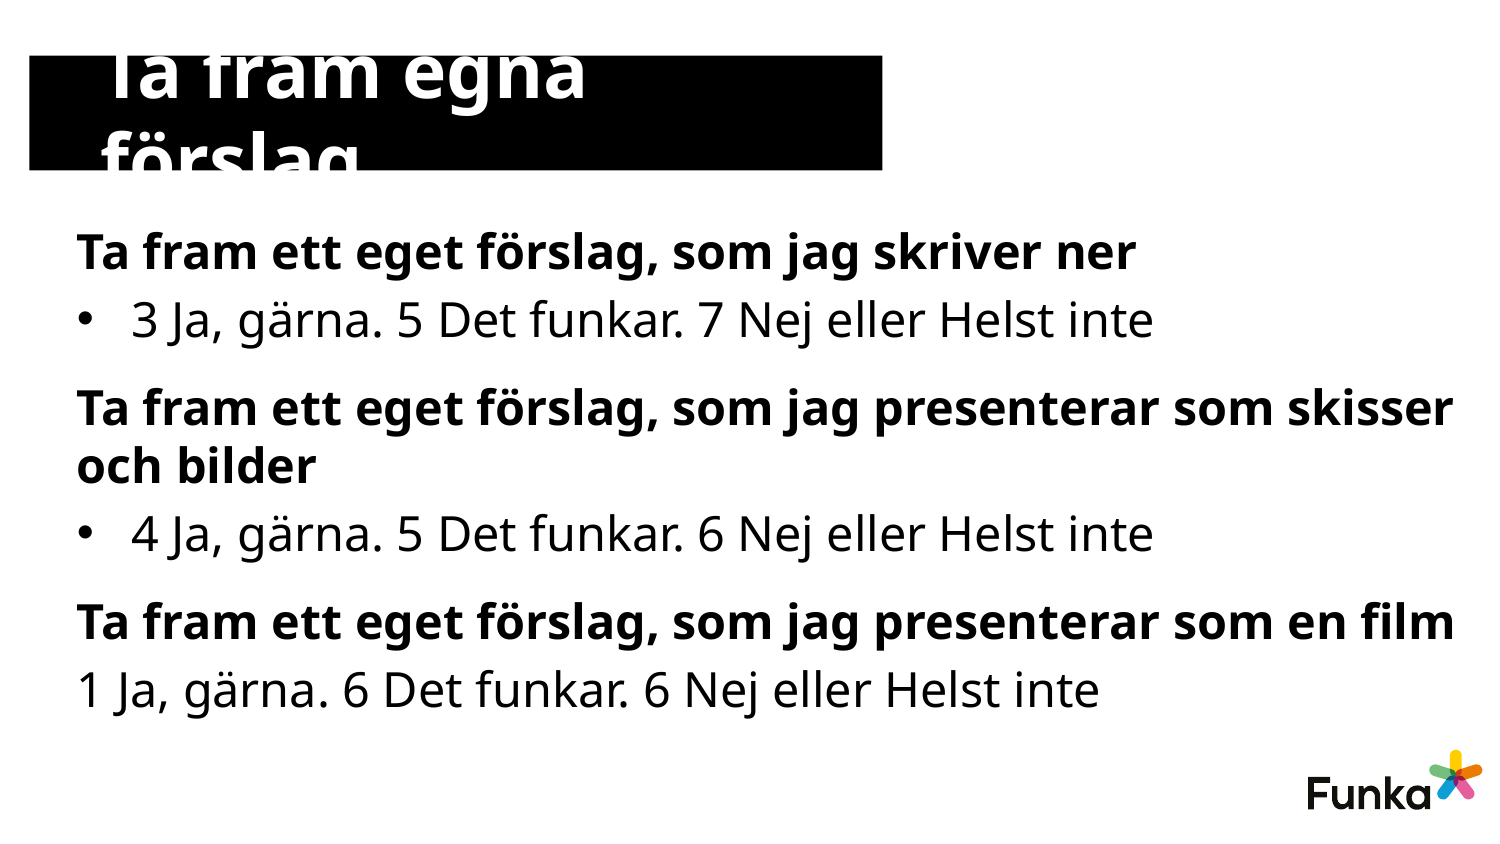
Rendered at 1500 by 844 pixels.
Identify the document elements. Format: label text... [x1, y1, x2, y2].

title Ta fram egna förslag [29, 55, 883, 171]
list Ta fram ett eget förslag, som jag skriver ner 3 Ja, gärna. 5 Det funkar. 7 Nej eller Helst inte Ta fram ett eget förslag, som jag presenterar som skisser och bilder 4 Ja, gärna. 5 Det funkar. 6 Nej eller Helst inte Ta fram ett eget förslag, som jag presenterar som en film 1 Ja, gärna. 6 Det funkar. 6 Nej eller Helst inte [76, 221, 1471, 765]
